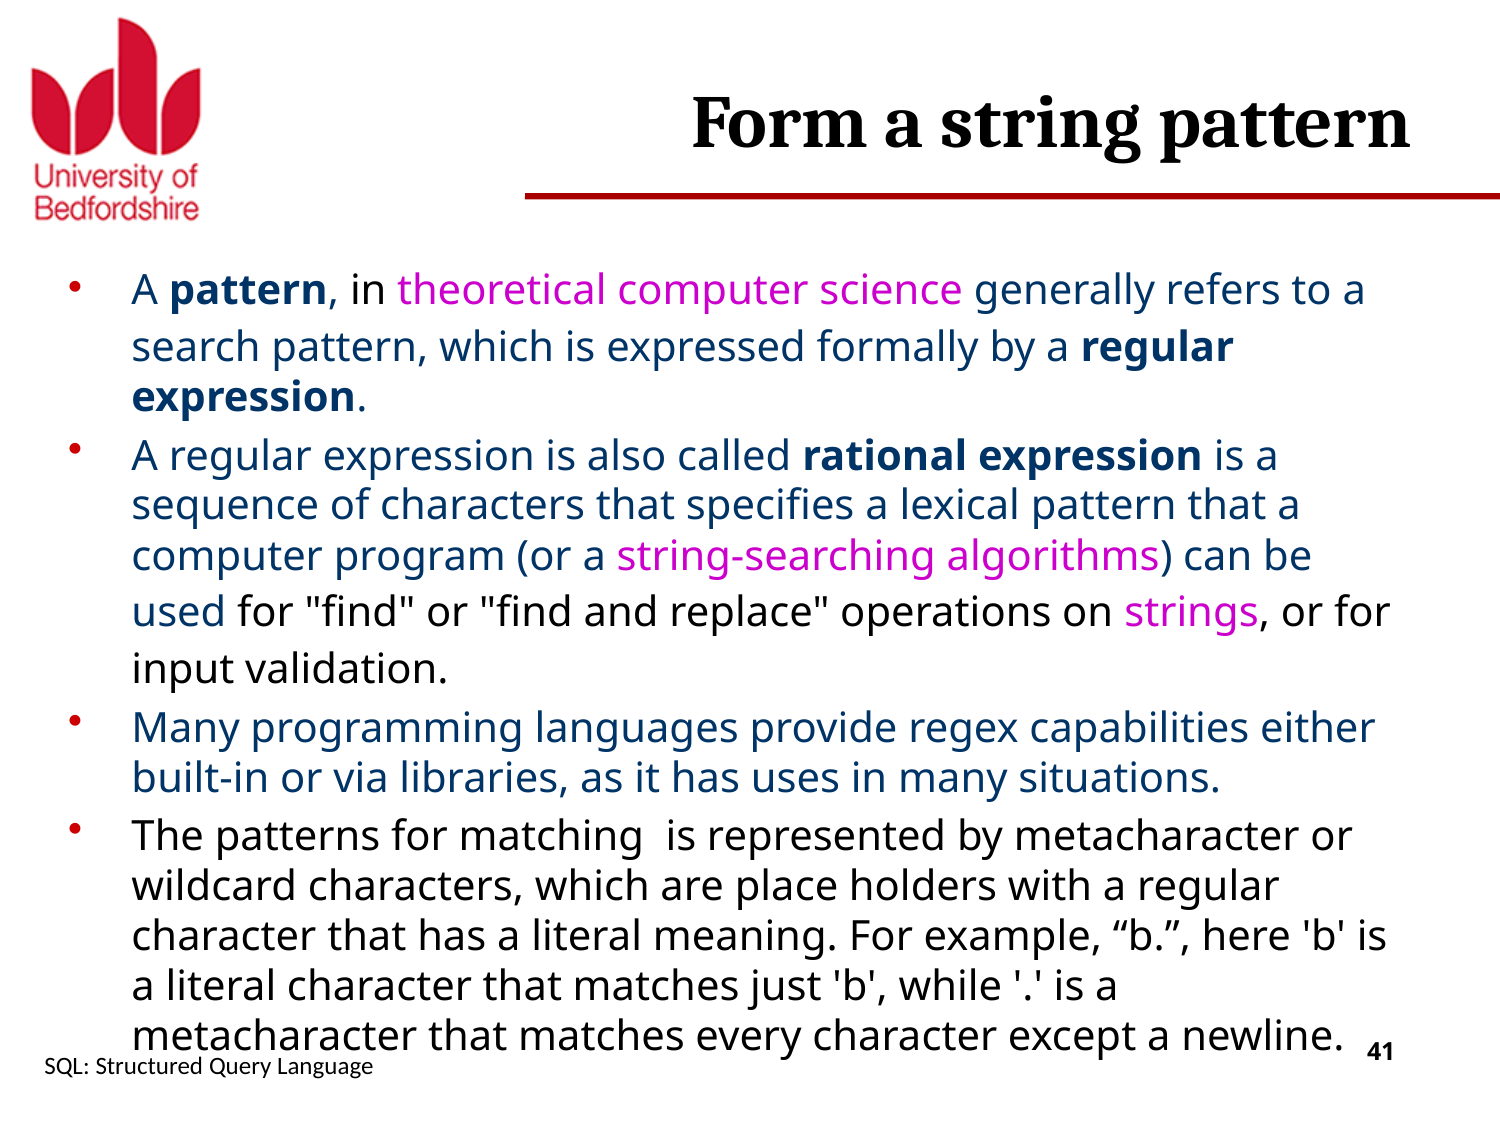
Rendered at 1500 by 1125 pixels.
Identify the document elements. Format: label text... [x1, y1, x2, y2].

list A pattern, in theoretical computer science generally refers to a search pattern, which is expressed formally by a regular expression. A regular expression is also called rational expression is a sequence of characters that specifies a lexical pattern that a computer program (or a string-searching algorithms) can be used for "find" or "find and replace" operations on strings, or for input validation. Many programming languages provide regex capabilities either built-in or via libraries, as it has uses in many situations. The patterns for matching is represented by metacharacter or wildcard characters, which are place holders with a regular character that has a literal meaning. For example, “b.”, here 'b' is a literal character that matches just 'b', while '.' is a metacharacter that matches every character except a newline. [53, 255, 1413, 1024]
title Form a string pattern [277, 61, 1428, 174]
picture [0, 0, 237, 236]
footer SQL: Structured Query Language [29, 1035, 479, 1095]
